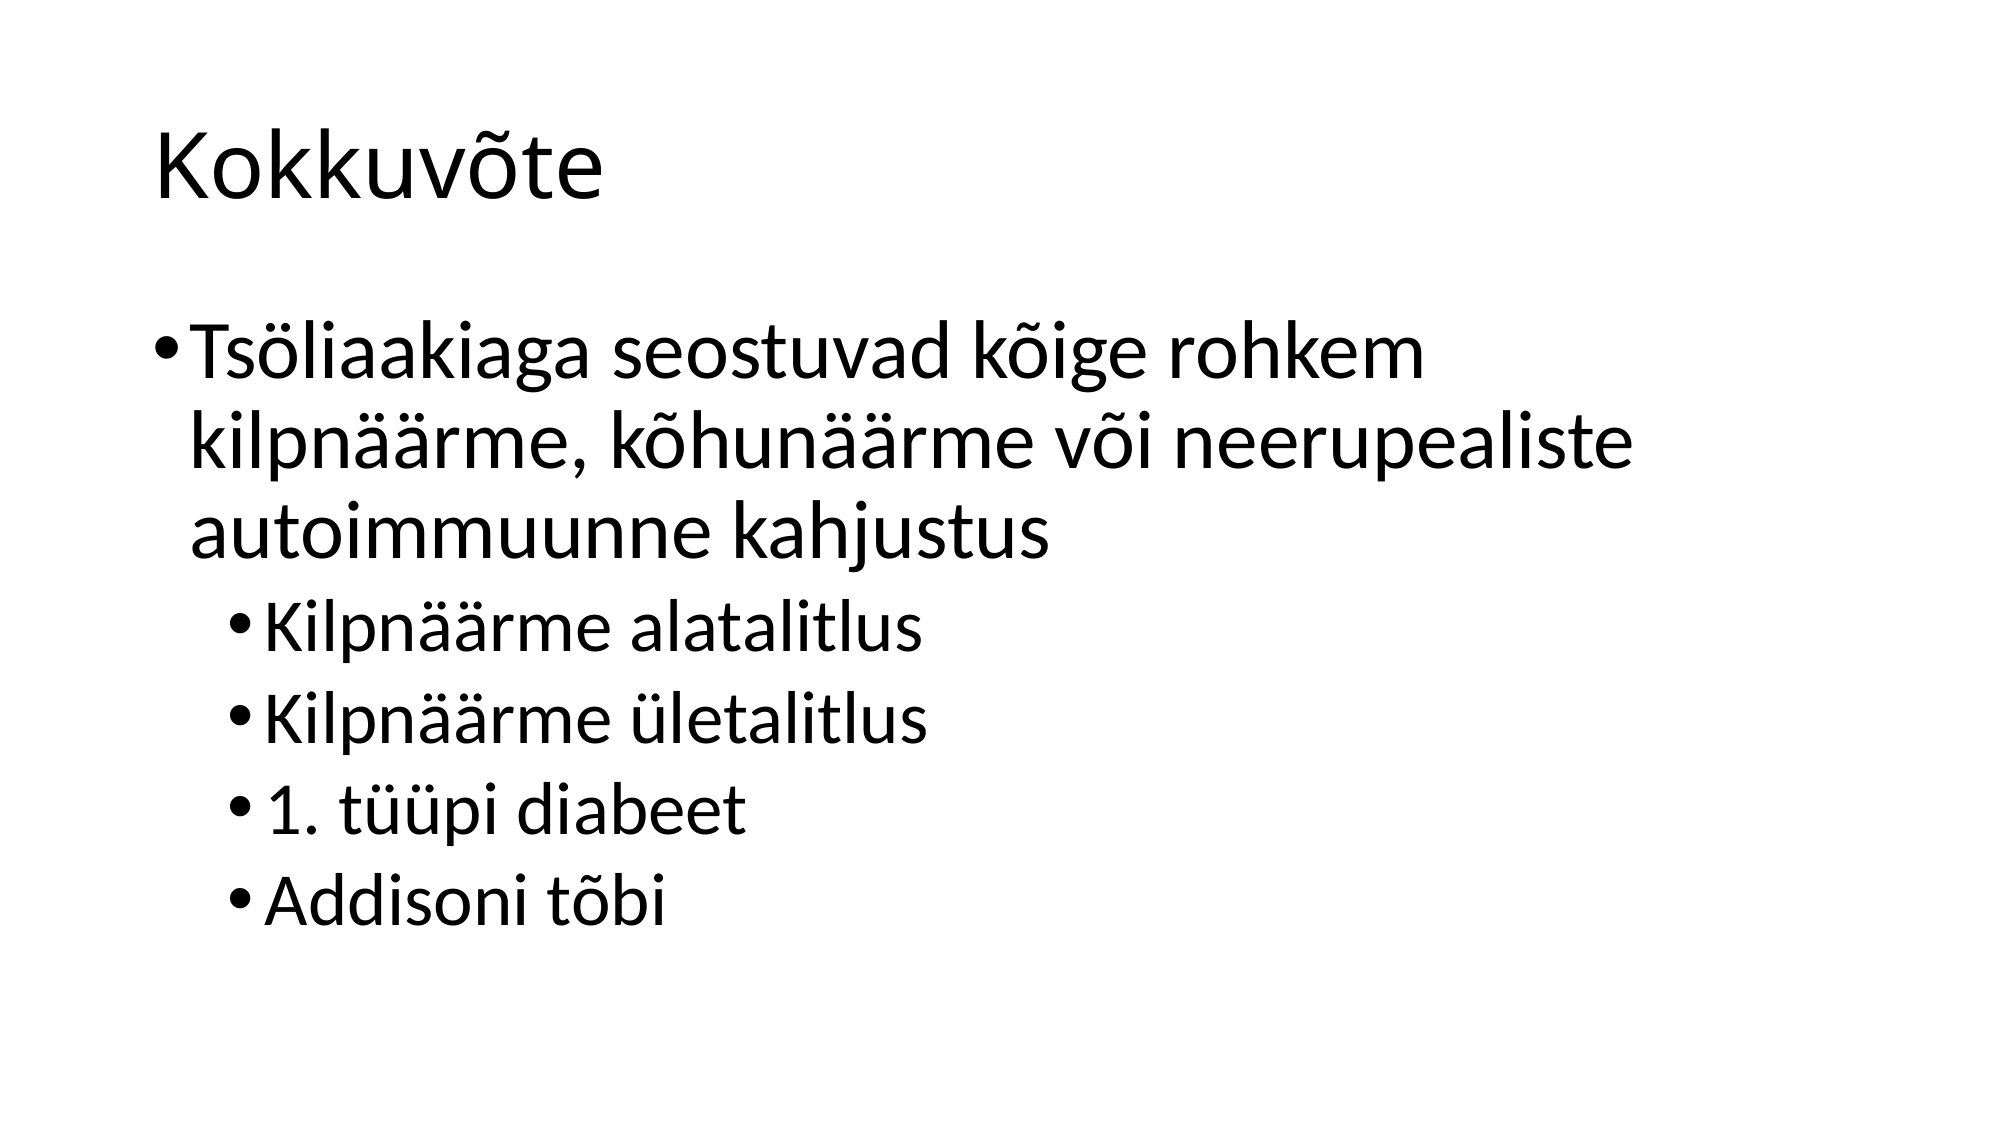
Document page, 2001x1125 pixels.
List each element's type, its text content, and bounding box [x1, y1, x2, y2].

list Tsöliaakiaga seostuvad kõige rohkem kilpnäärme, kõhunäärme või neerupealiste autoimmuunne kahjustus Kilpnäärme alatalitlus Kilpnäärme ületalitlus 1. tüüpi diabeet Addisoni tõbi [137, 299, 1863, 1014]
title Kokkuvõte [137, 59, 1863, 278]
